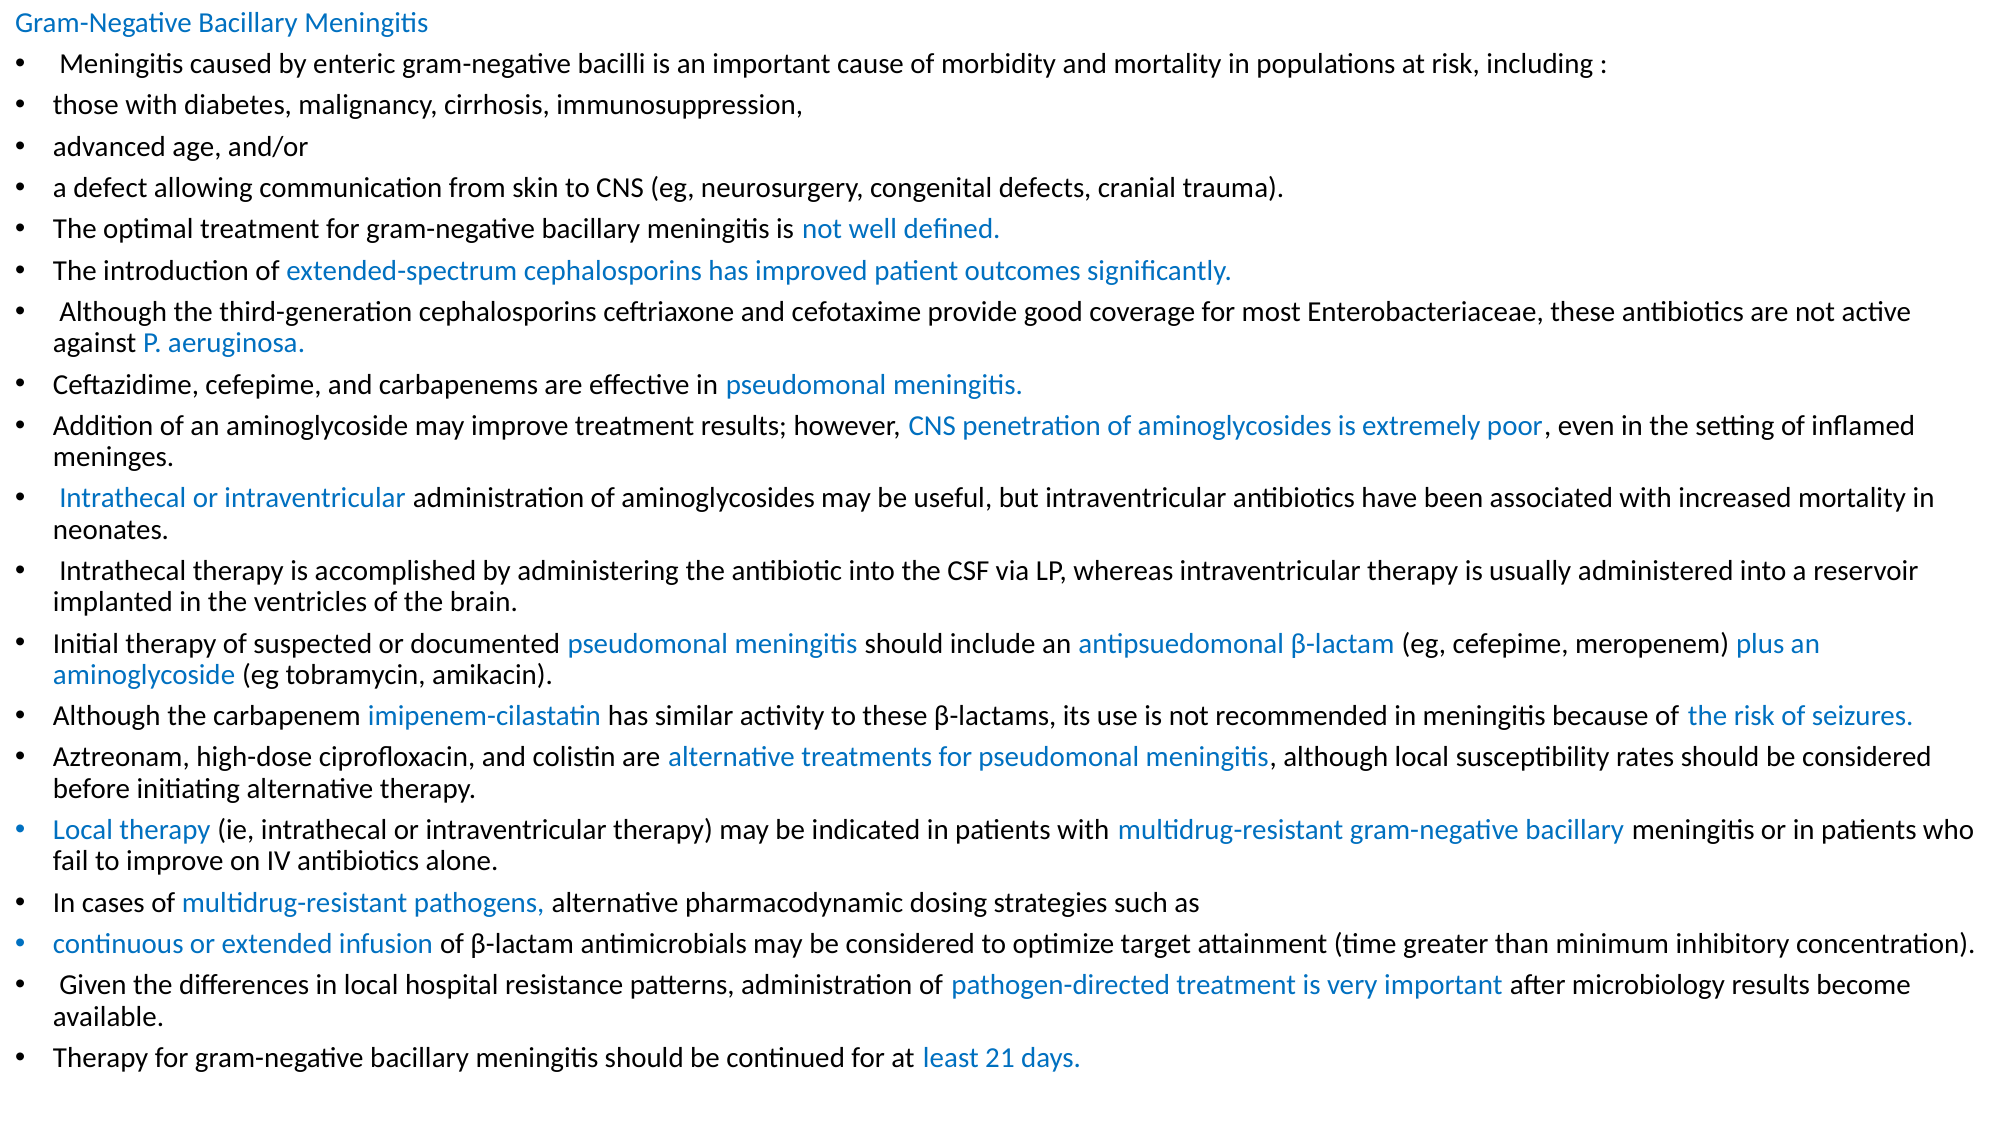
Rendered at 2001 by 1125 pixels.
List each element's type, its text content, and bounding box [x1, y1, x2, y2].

list Gram-Negative Bacillary Meningitis Meningitis caused by enteric gram-negative bacilli is an important cause of morbidity and mortality in populations at risk, including : those with diabetes, malignancy, cirrhosis, immunosuppression, advanced age, and/or a defect allowing communication from skin to CNS (eg, neurosurgery, congenital defects, cranial trauma). The optimal treatment for gram-negative bacillary meningitis is not well defined. The introduction of extended-spectrum cephalosporins has improved patient outcomes significantly. Although the third-generation cephalosporins ceftriaxone and cefotaxime provide good coverage for most Enterobacteriaceae, these antibiotics are not active against P. aeruginosa. Ceftazidime, cefepime, and carbapenems are effective in pseudomonal meningitis. Addition of an aminoglycoside may improve treatment results; however, CNS penetration of aminoglycosides is extremely poor, even in the setting of inflamed meninges. Intrathecal or intraventricular administration of aminoglycosides may be useful, but intraventricular antibiotics have been associated with increased mortality in neonates. Intrathecal therapy is accomplished by administering the antibiotic into the CSF via LP, whereas intraventricular therapy is usually administered into a reservoir implanted in the ventricles of the brain. Initial therapy of suspected or documented pseudomonal meningitis should include an antipsuedomonal β-lactam (eg, cefepime, meropenem) plus an aminoglycoside (eg tobramycin, amikacin). Although the carbapenem imipenem-cilastatin has similar activity to these β-lactams, its use is not recommended in meningitis because of the risk of seizures. Aztreonam, high-dose ciprofloxacin, and colistin are alternative treatments for pseudomonal meningitis, although local susceptibility rates should be considered before initiating alternative therapy. Local therapy (ie, intrathecal or intraventricular therapy) may be indicated in patients with multidrug-resistant gram-negative bacillary meningitis or in patients who fail to improve on IV antibiotics alone. In cases of multidrug-resistant pathogens, alternative pharmacodynamic dosing strategies such as continuous or extended infusion of β-lactam antimicrobials may be considered to optimize target attainment (time greater than minimum inhibitory concentration). Given the differences in local hospital resistance patterns, administration of pathogen-directed treatment is very important after microbiology results become available. Therapy for gram-negative bacillary meningitis should be continued for at least 21 days. [0, 0, 2000, 1125]
